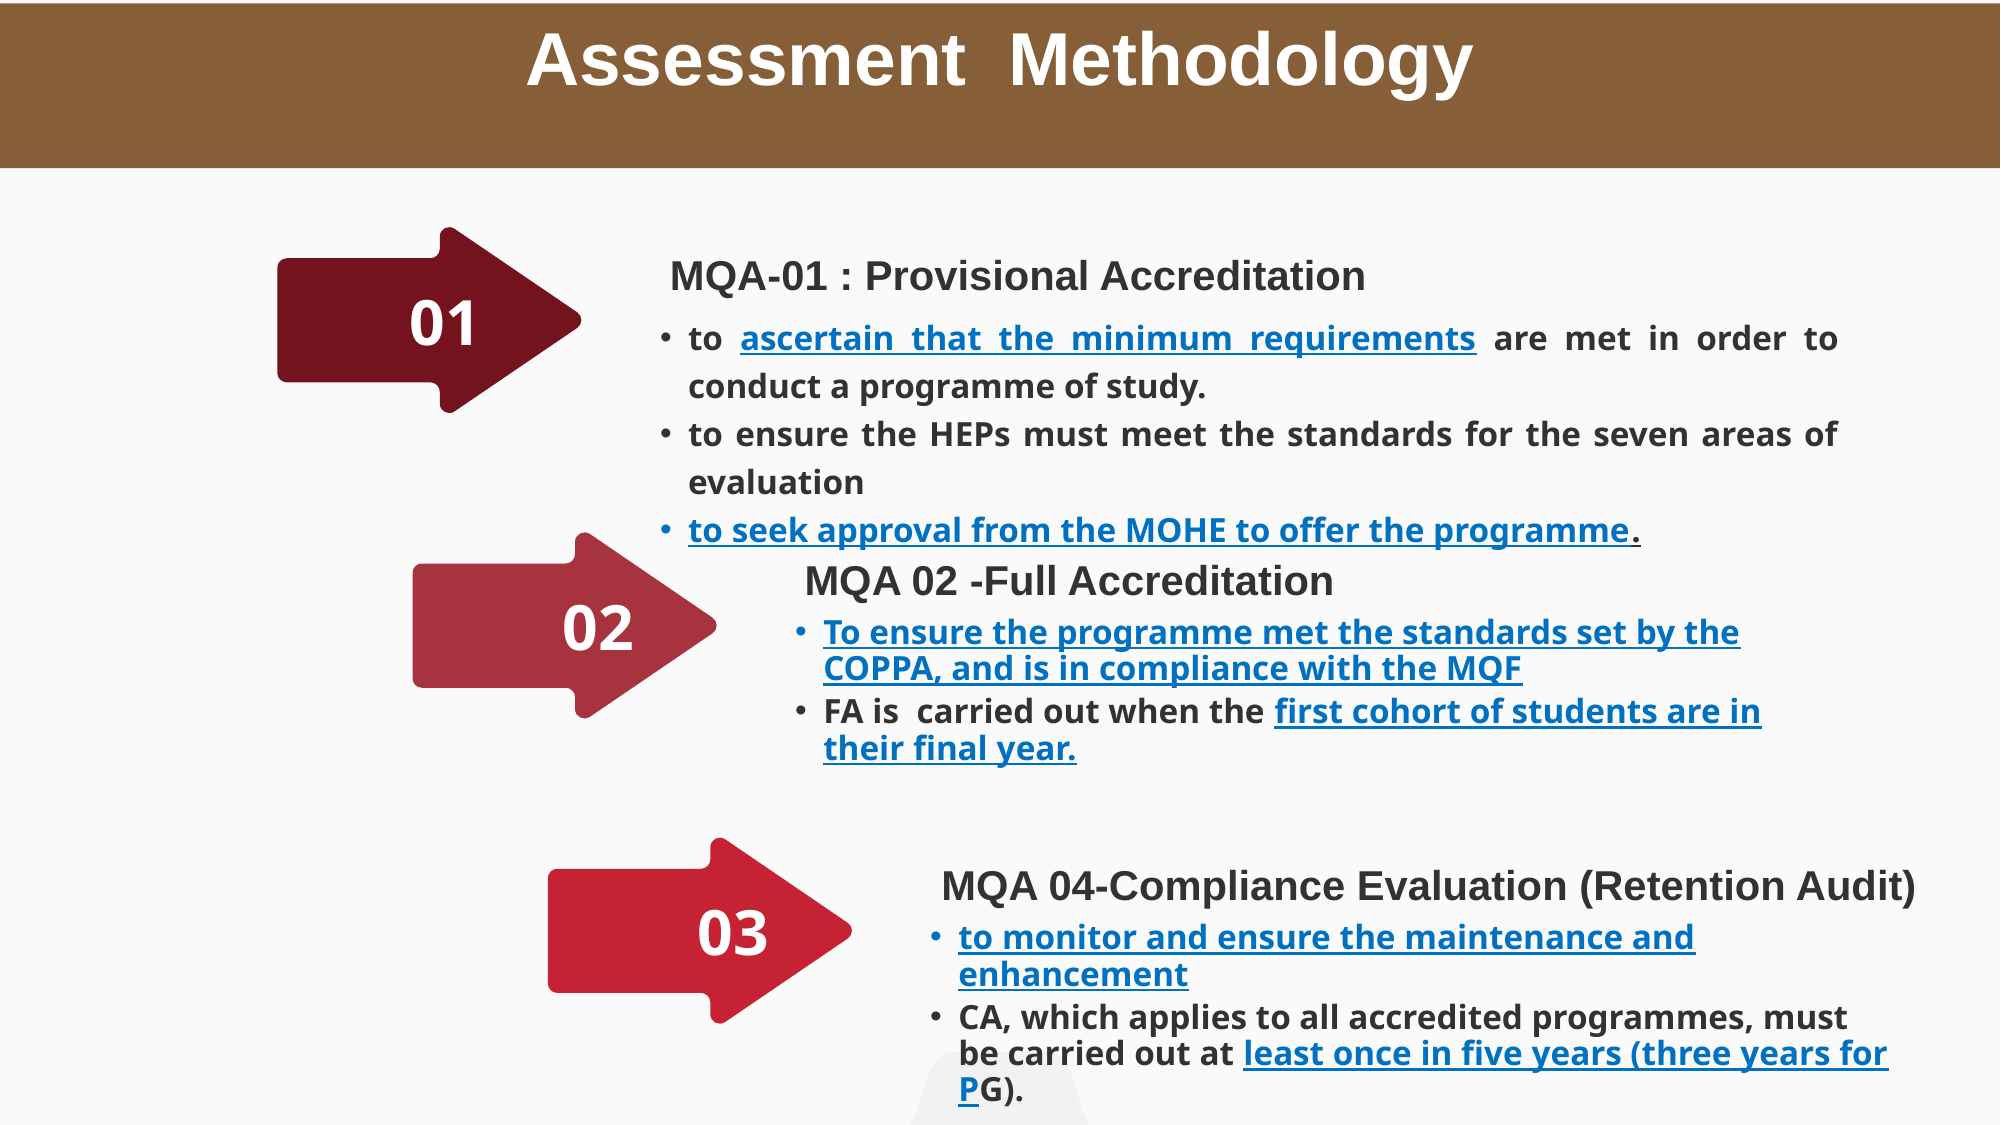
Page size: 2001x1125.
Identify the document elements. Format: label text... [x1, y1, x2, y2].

text_box [547, 837, 852, 1024]
text_box [277, 227, 582, 414]
text_box To ensure the programme met the standards set by the COPPA, and is in compliance with the MQF FA is carried out when the first cohort of students are in their final year. [787, 610, 1831, 771]
text_box MQA 04-Compliance Evaluation (Retention Audit) [926, 851, 1932, 917]
text_box 02 [547, 580, 649, 671]
text_box to ascertain that the minimum requirements are met in order to conduct a programme of study. to ensure the HEPs must meet the standards for the seven areas of evaluation to seek approval from the MOHE to offer the programme. [652, 305, 1847, 625]
text_box MQA-01 : Provisional Accreditation [655, 240, 1382, 306]
text_box 03 [682, 885, 784, 976]
text_box 01 [394, 275, 496, 365]
text_box MQA 02 -Full Accreditation [789, 546, 1350, 611]
text_box to monitor and ensure the maintenance and enhancement CA, which applies to all accredited programmes, must be carried out at least once in five years (three years for PG). [922, 915, 1906, 1125]
text_box Assessment Methodology [0, 3, 2000, 169]
text_box [412, 532, 717, 719]
